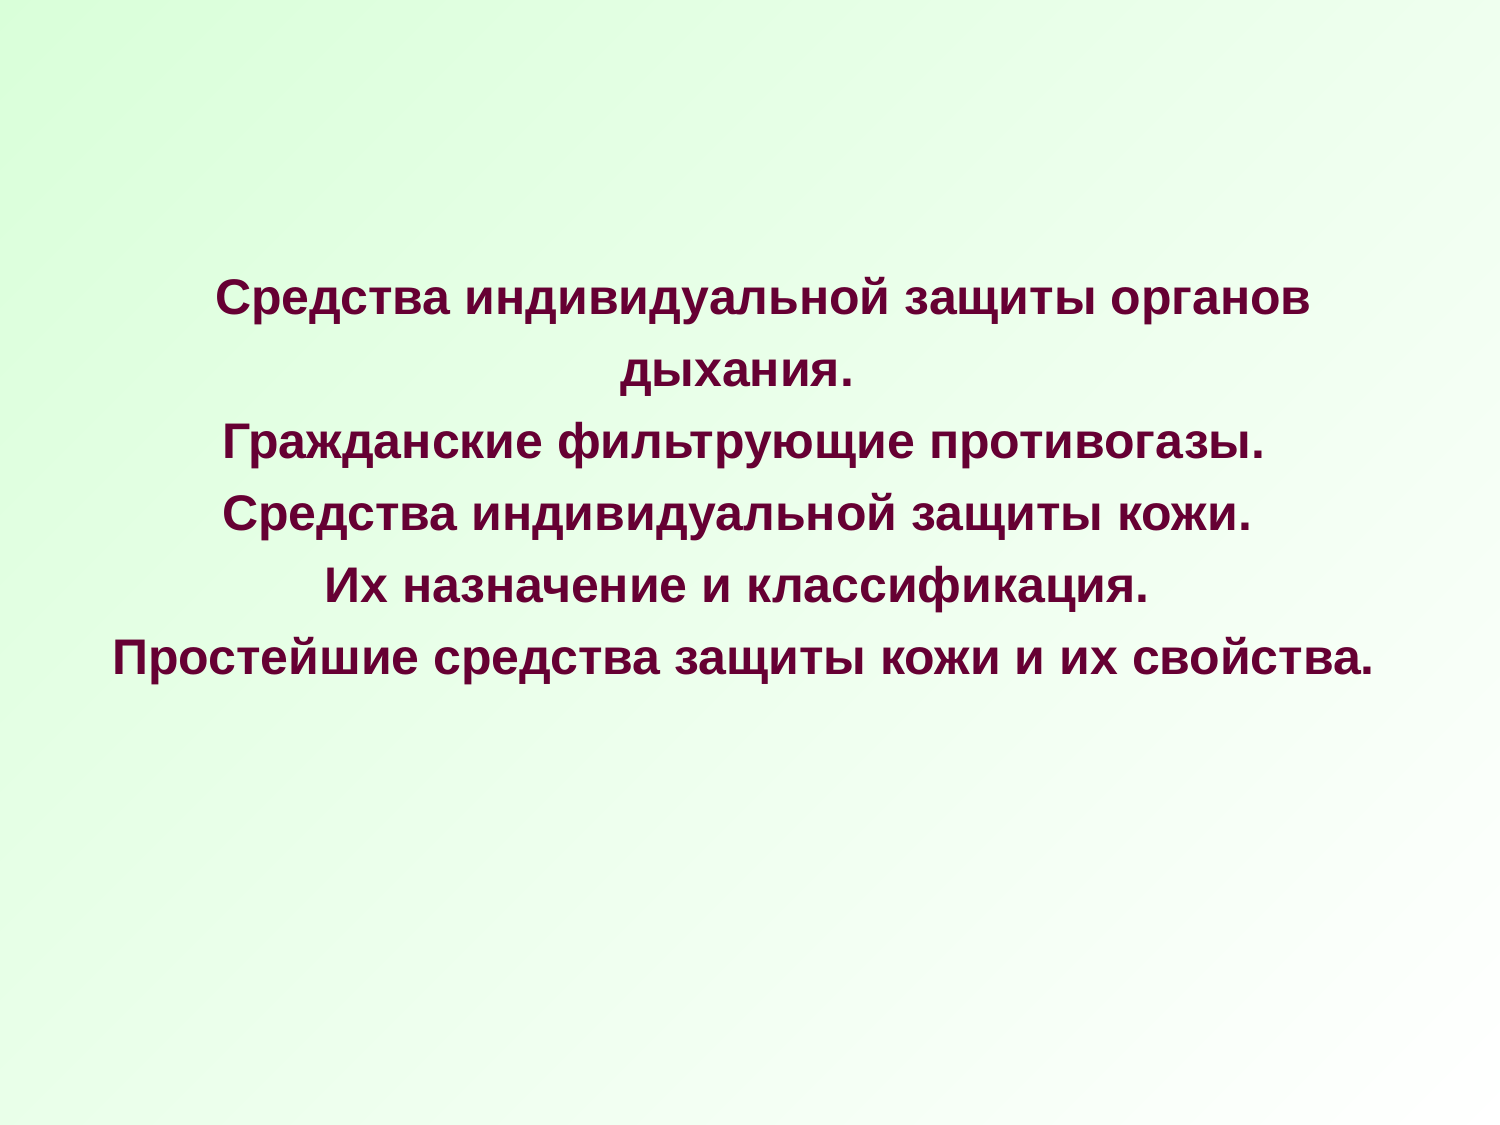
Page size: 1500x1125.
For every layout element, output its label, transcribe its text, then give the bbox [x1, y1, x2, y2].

title Средства индивидуальной защиты органов дыхания. Гражданские фильтрующие противогазы. Средства индивидуальной защиты кожи. Их назначение и классификация. Простейшие средства защиты кожи и их свойства. [52, 113, 1436, 764]
